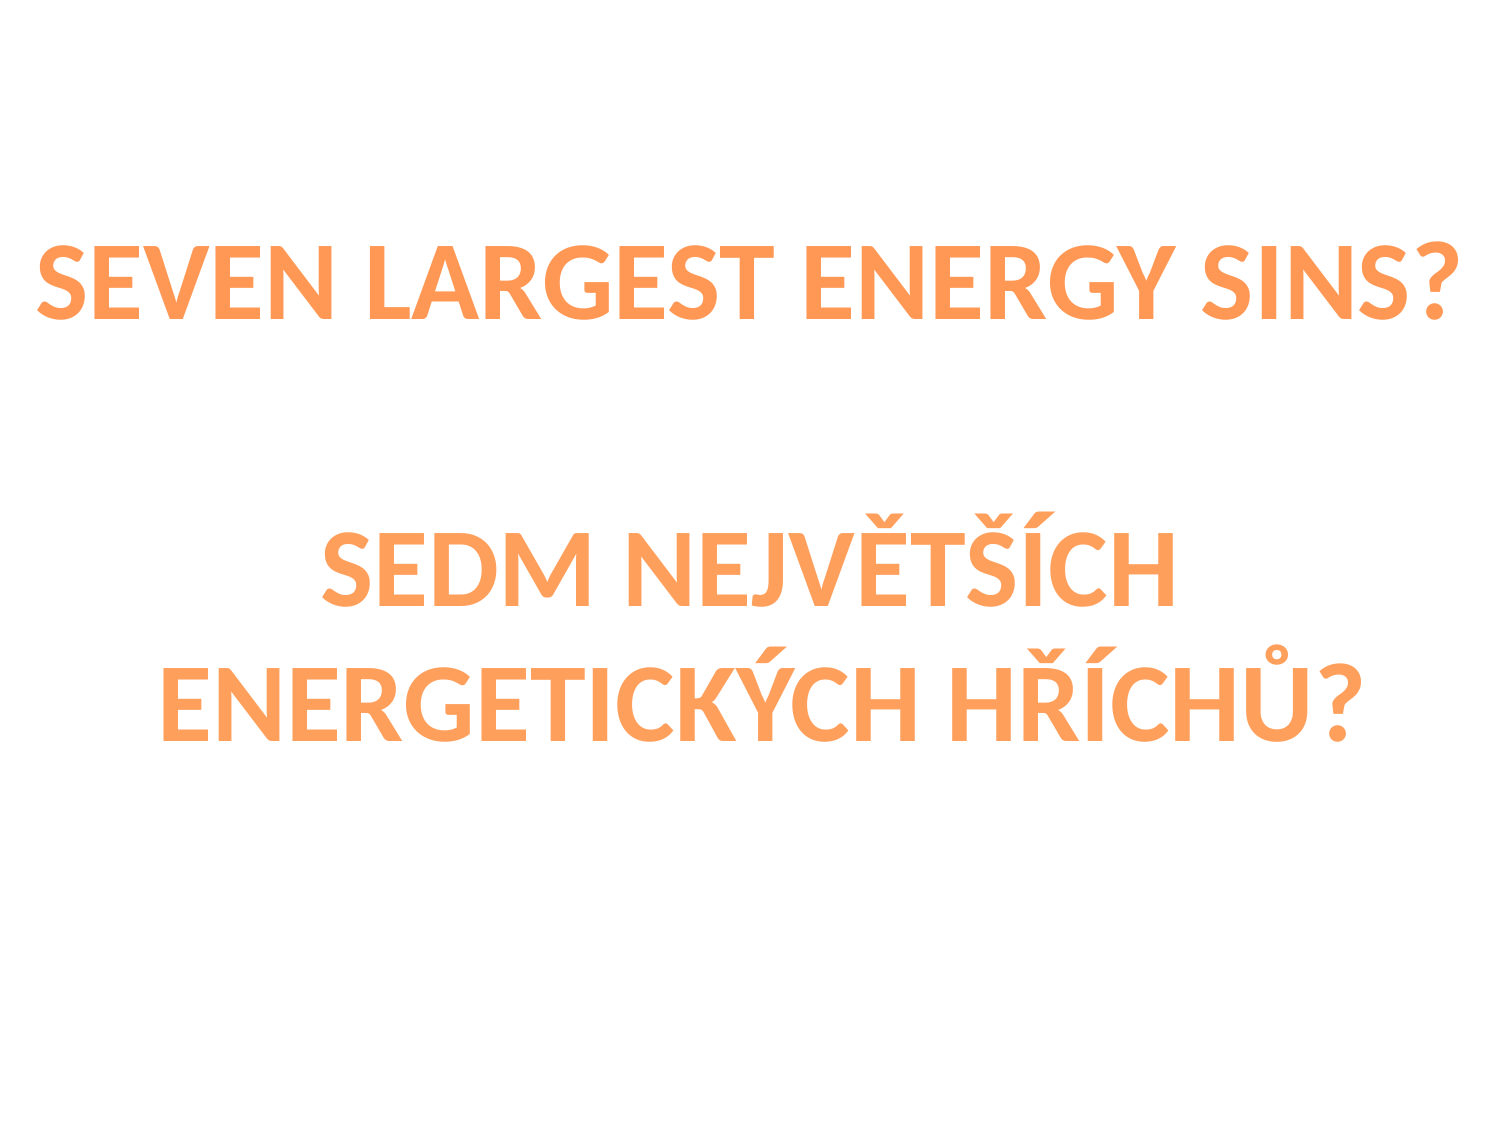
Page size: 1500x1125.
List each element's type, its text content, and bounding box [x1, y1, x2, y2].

text_box SEDM NEJVĚTŠÍCH ENERGETICKÝCH HŘÍCHŮ? [112, 486, 1413, 772]
text_box SEVEN LARGEST ENERGY SINS? [0, 199, 1500, 350]
